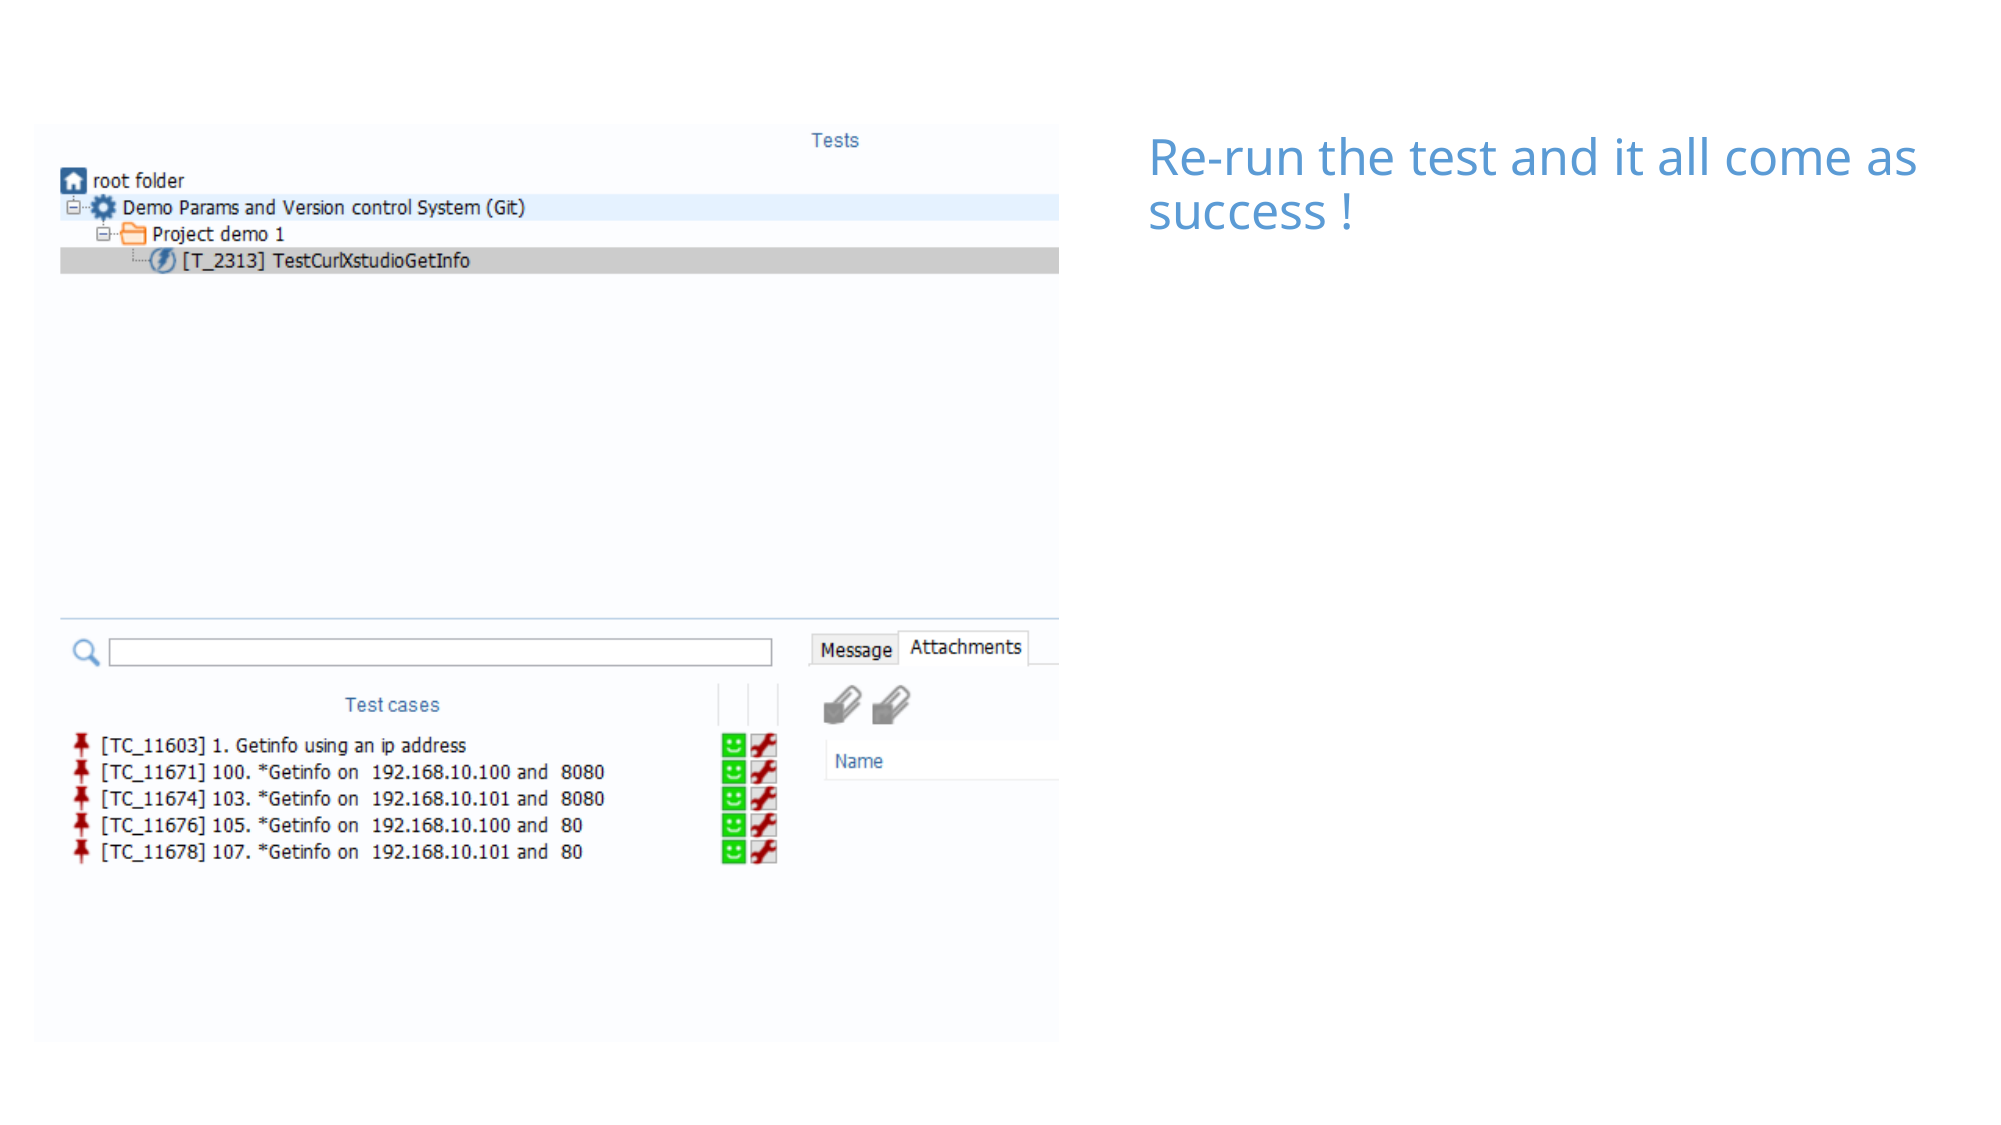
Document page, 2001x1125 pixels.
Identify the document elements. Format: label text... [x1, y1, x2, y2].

picture [34, 124, 1059, 1042]
text_box Re-run the test and it all come as success ! [1058, 124, 1967, 1092]
